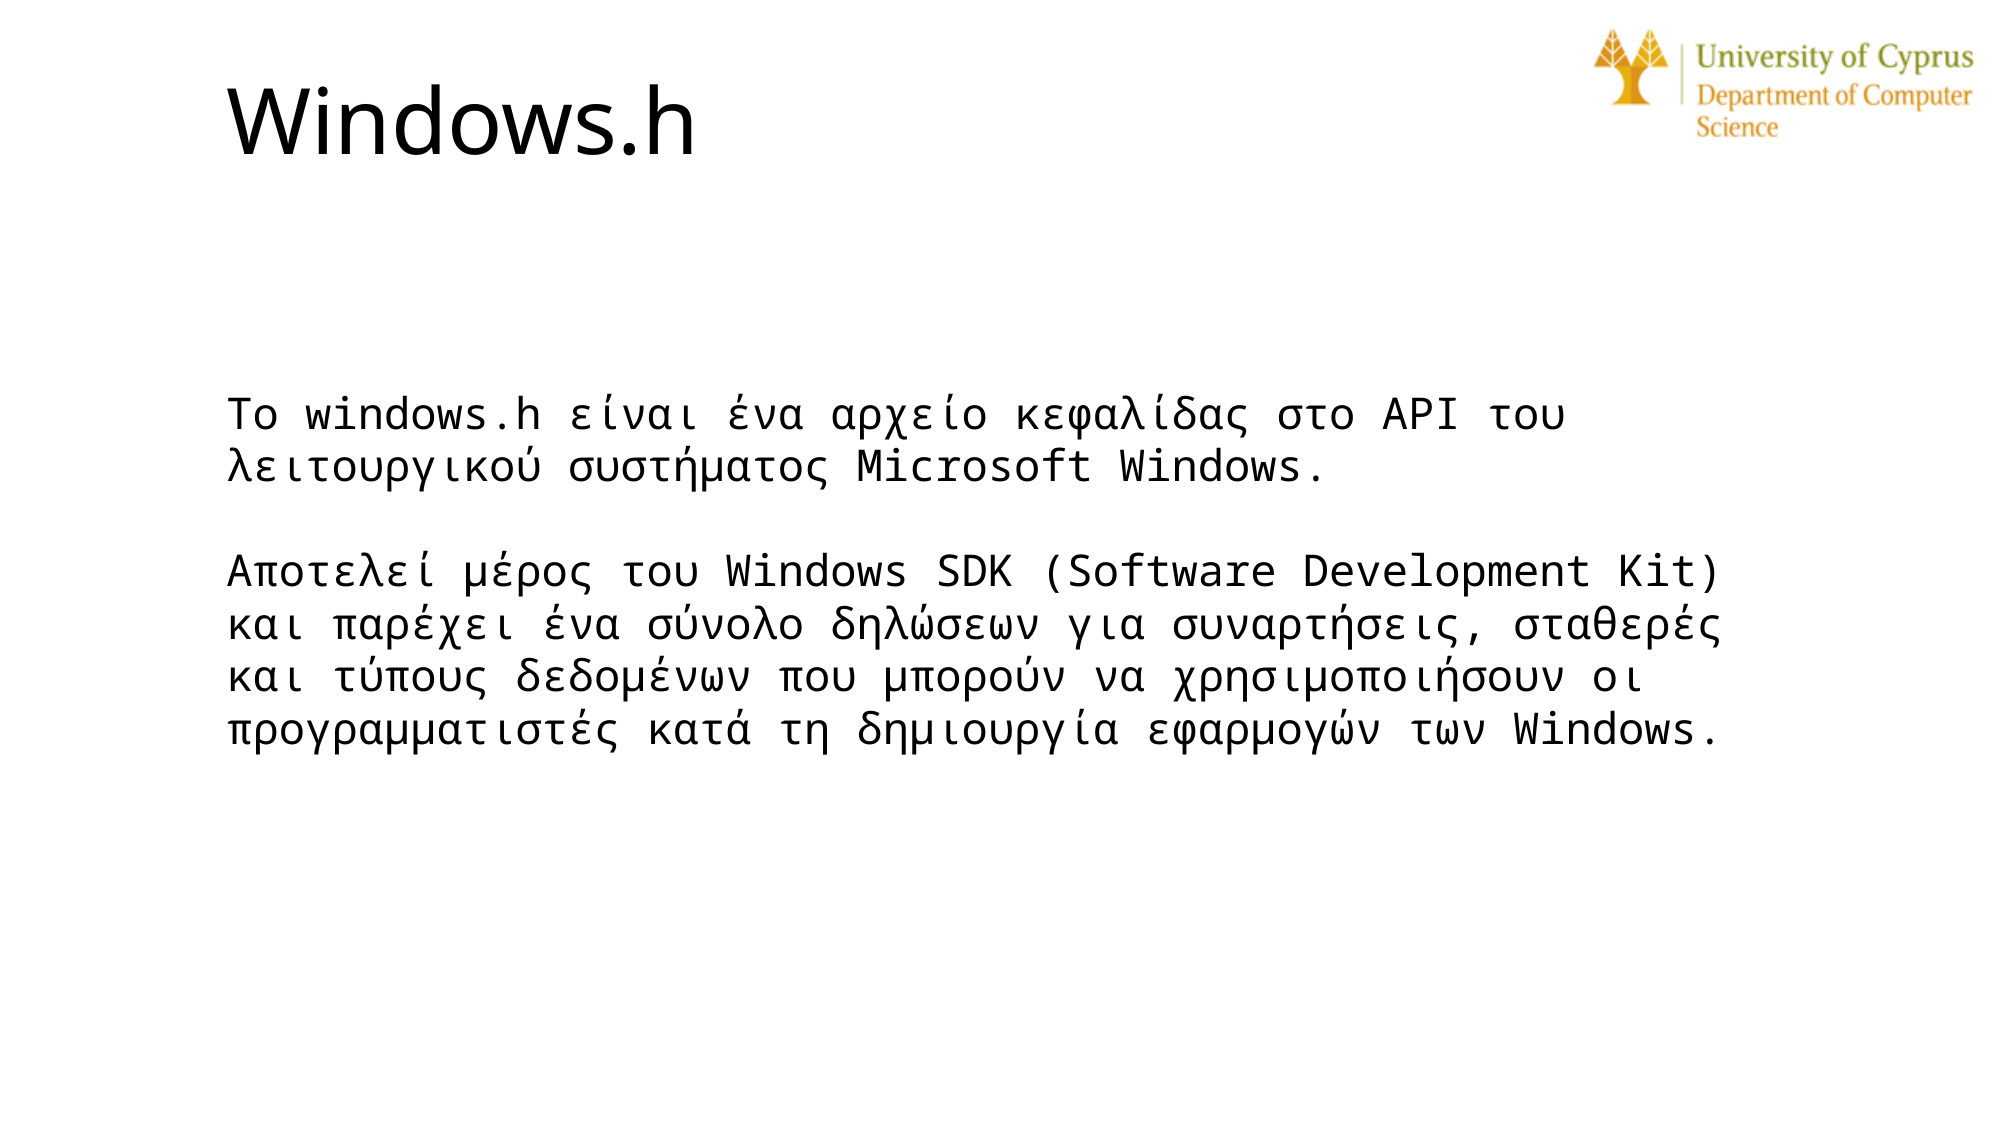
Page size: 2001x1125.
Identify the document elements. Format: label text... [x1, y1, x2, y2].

text_box Το windows.h είναι ένα αρχείο κεφαλίδας στο API του λειτουργικού συστήματος Microsoft Windows. Αποτελεί μέρος του Windows SDK (Software Development Kit) και παρέχει ένα σύνολο δηλώσεων για συναρτήσεις, σταθερές και τύπους δεδομένων που μπορούν να χρησιμοποιήσουν οι προγραμματιστές κατά τη δημιουργία εφαρμογών των Windows. [211, 378, 1834, 761]
title Windows.h [211, 51, 1835, 198]
picture [1587, 17, 1991, 145]
